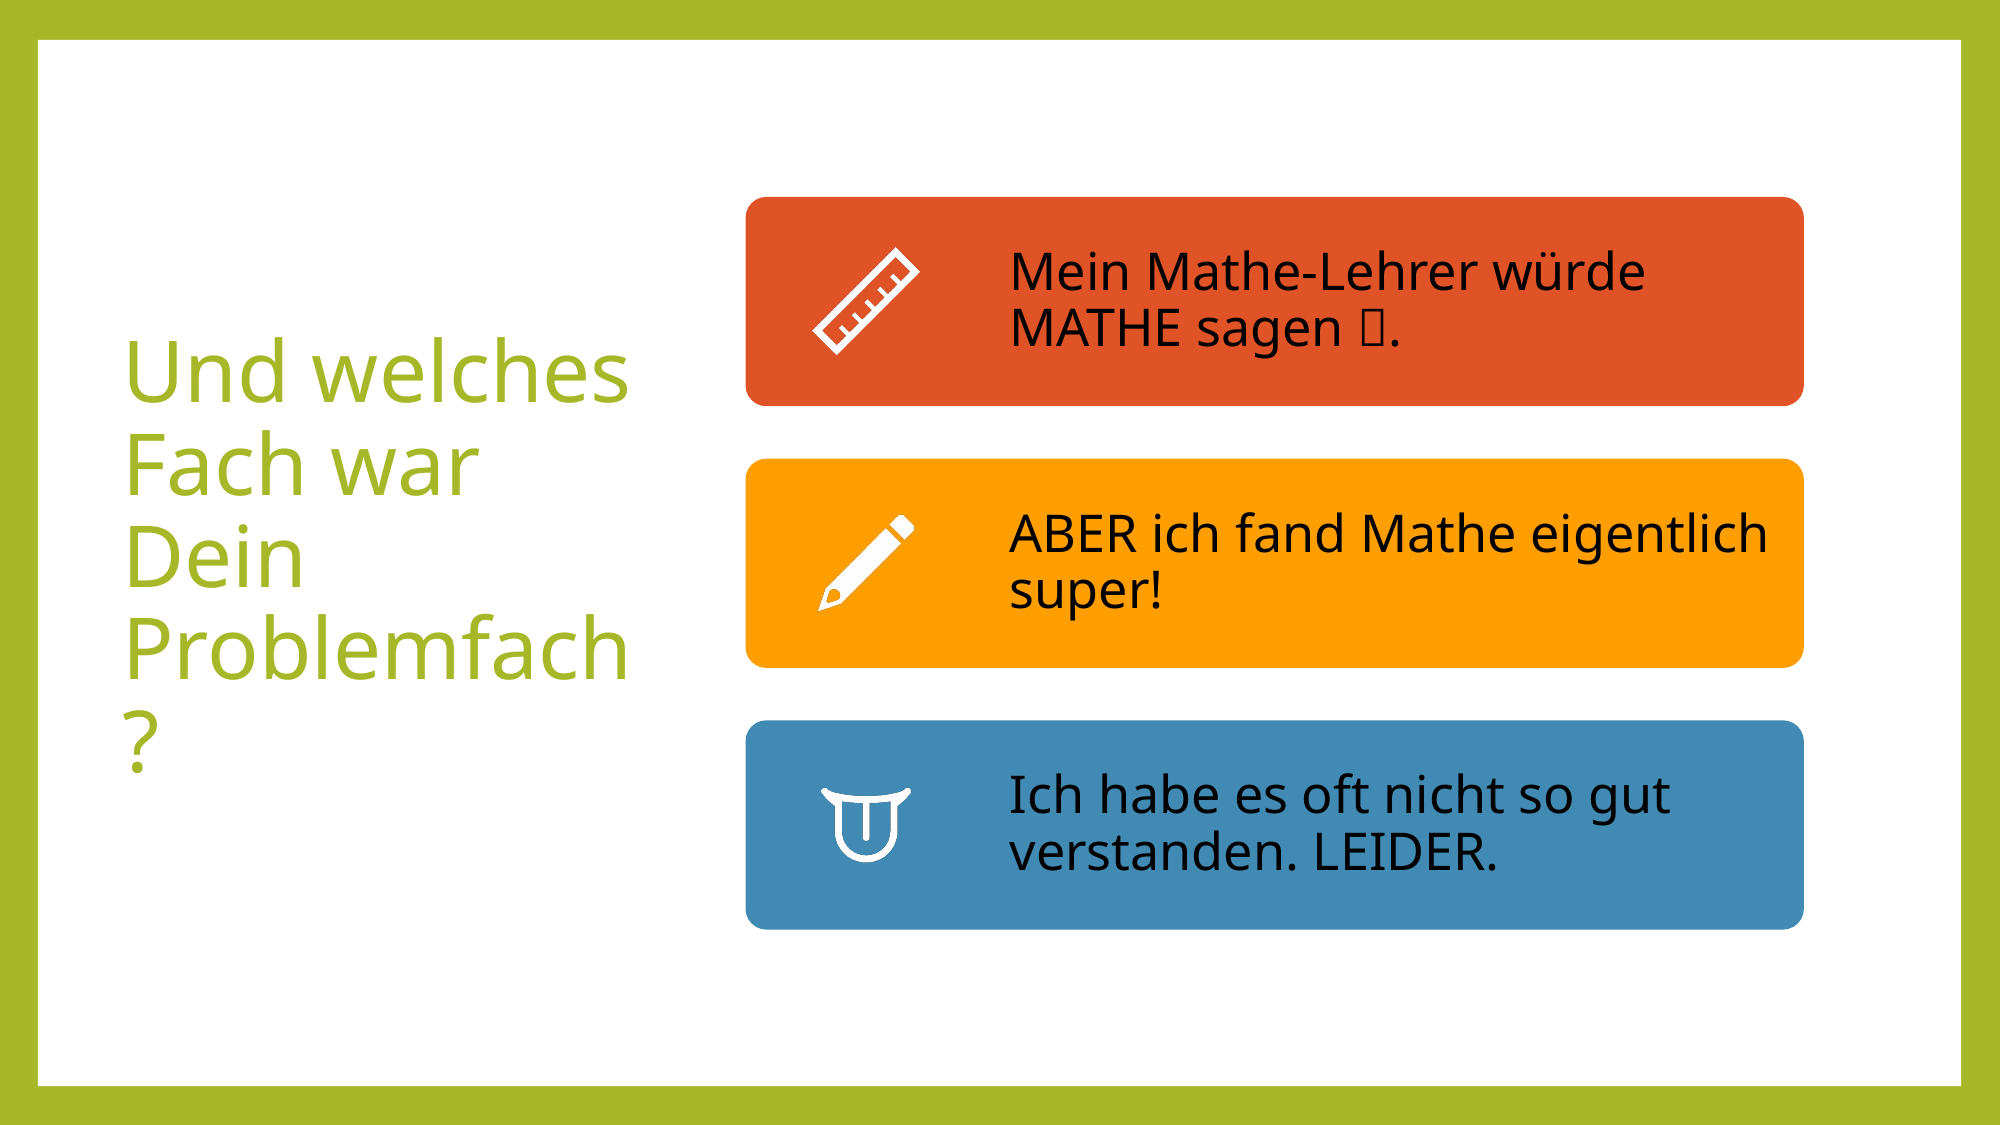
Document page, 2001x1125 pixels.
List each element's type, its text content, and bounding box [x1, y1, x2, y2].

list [745, 196, 1805, 931]
title Und welches Fach war Dein Problemfach? [107, 99, 659, 1020]
